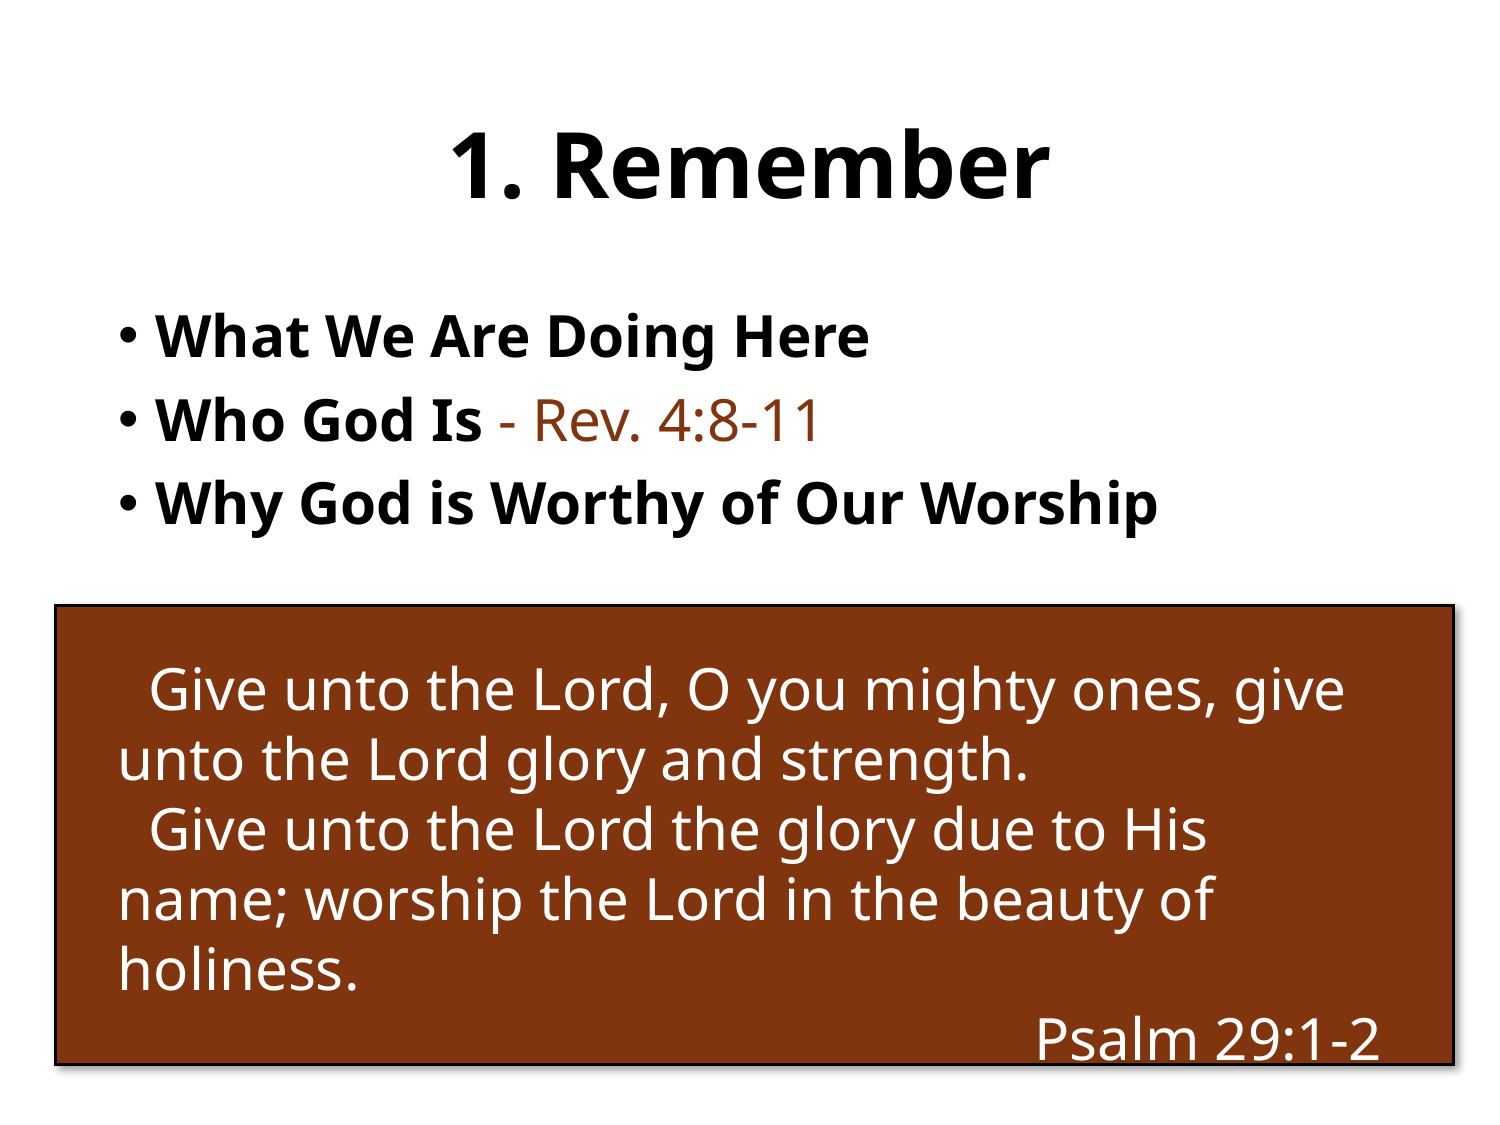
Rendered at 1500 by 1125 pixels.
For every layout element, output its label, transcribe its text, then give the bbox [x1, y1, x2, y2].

list What We Are Doing Here Who God Is - Rev. 4:8-11 Why God is Worthy of Our Worship [103, 299, 1397, 602]
title 1. Remember [103, 59, 1397, 278]
text_box [54, 604, 1455, 1066]
text_box Give unto the Lord, O you mighty ones, give unto the Lord glory and strength. Give unto the Lord the glory due to His name; worship the Lord in the beauty of holiness. Psalm 29:1-2 [103, 644, 1397, 1080]
